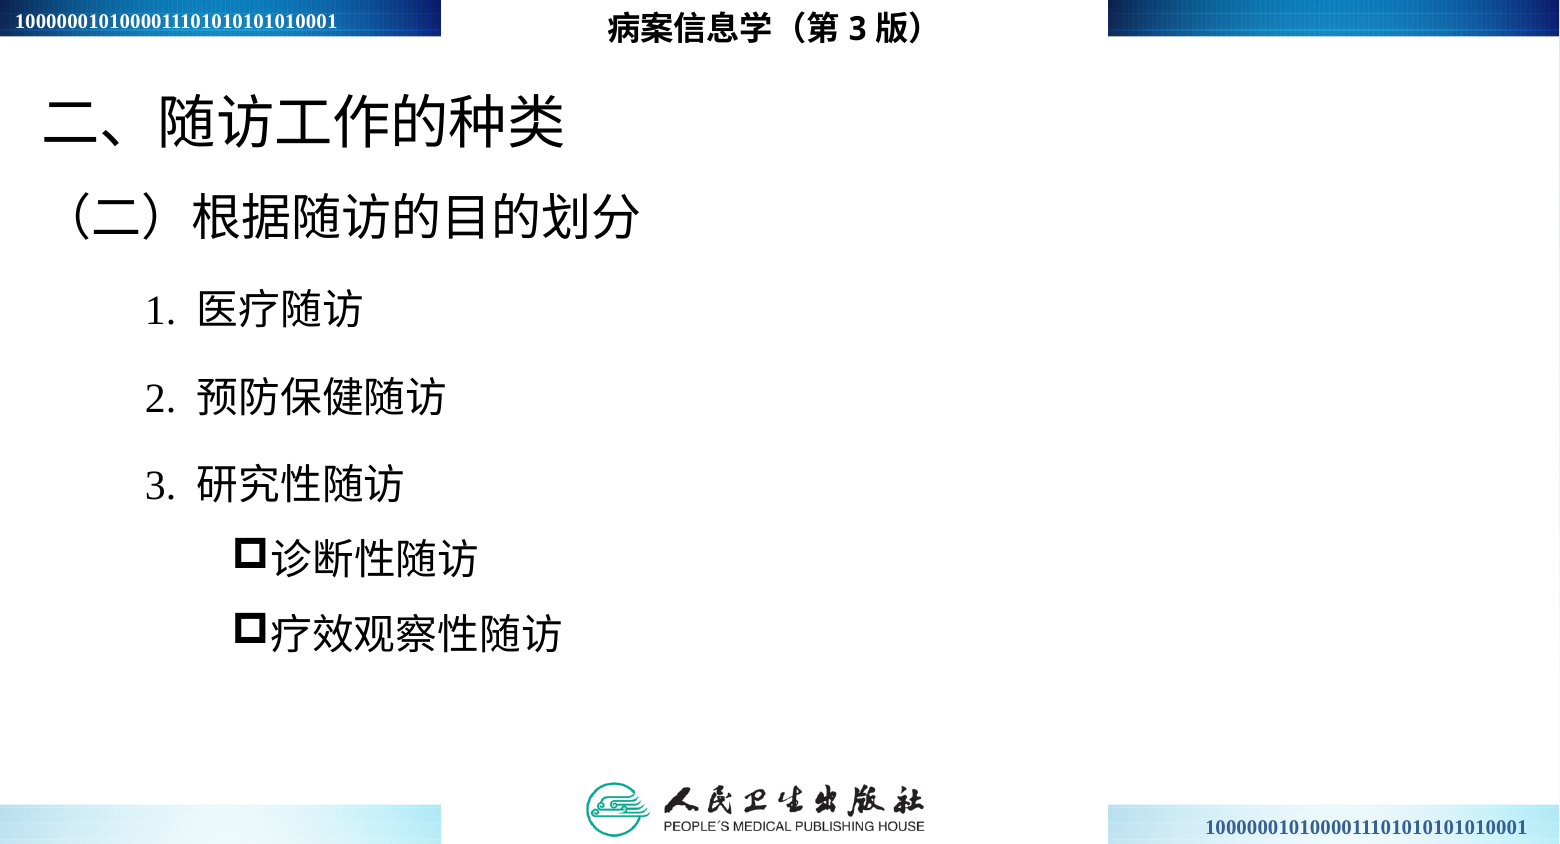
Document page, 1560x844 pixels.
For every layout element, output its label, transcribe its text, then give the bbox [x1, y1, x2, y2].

text_box 二、随访工作的种类 （二）根据随访的目的划分 1. 医疗随访 2. 预防保健随访 3. 研究性随访 诊断性随访 疗效观察性随访 [26, 43, 1532, 753]
text_box 病案信息学（第3版） [440, 0, 1109, 43]
picture [0, 0, 440, 36]
picture [1108, 805, 1560, 844]
picture [0, 805, 441, 844]
picture [1109, 0, 1560, 36]
picture [565, 772, 945, 844]
